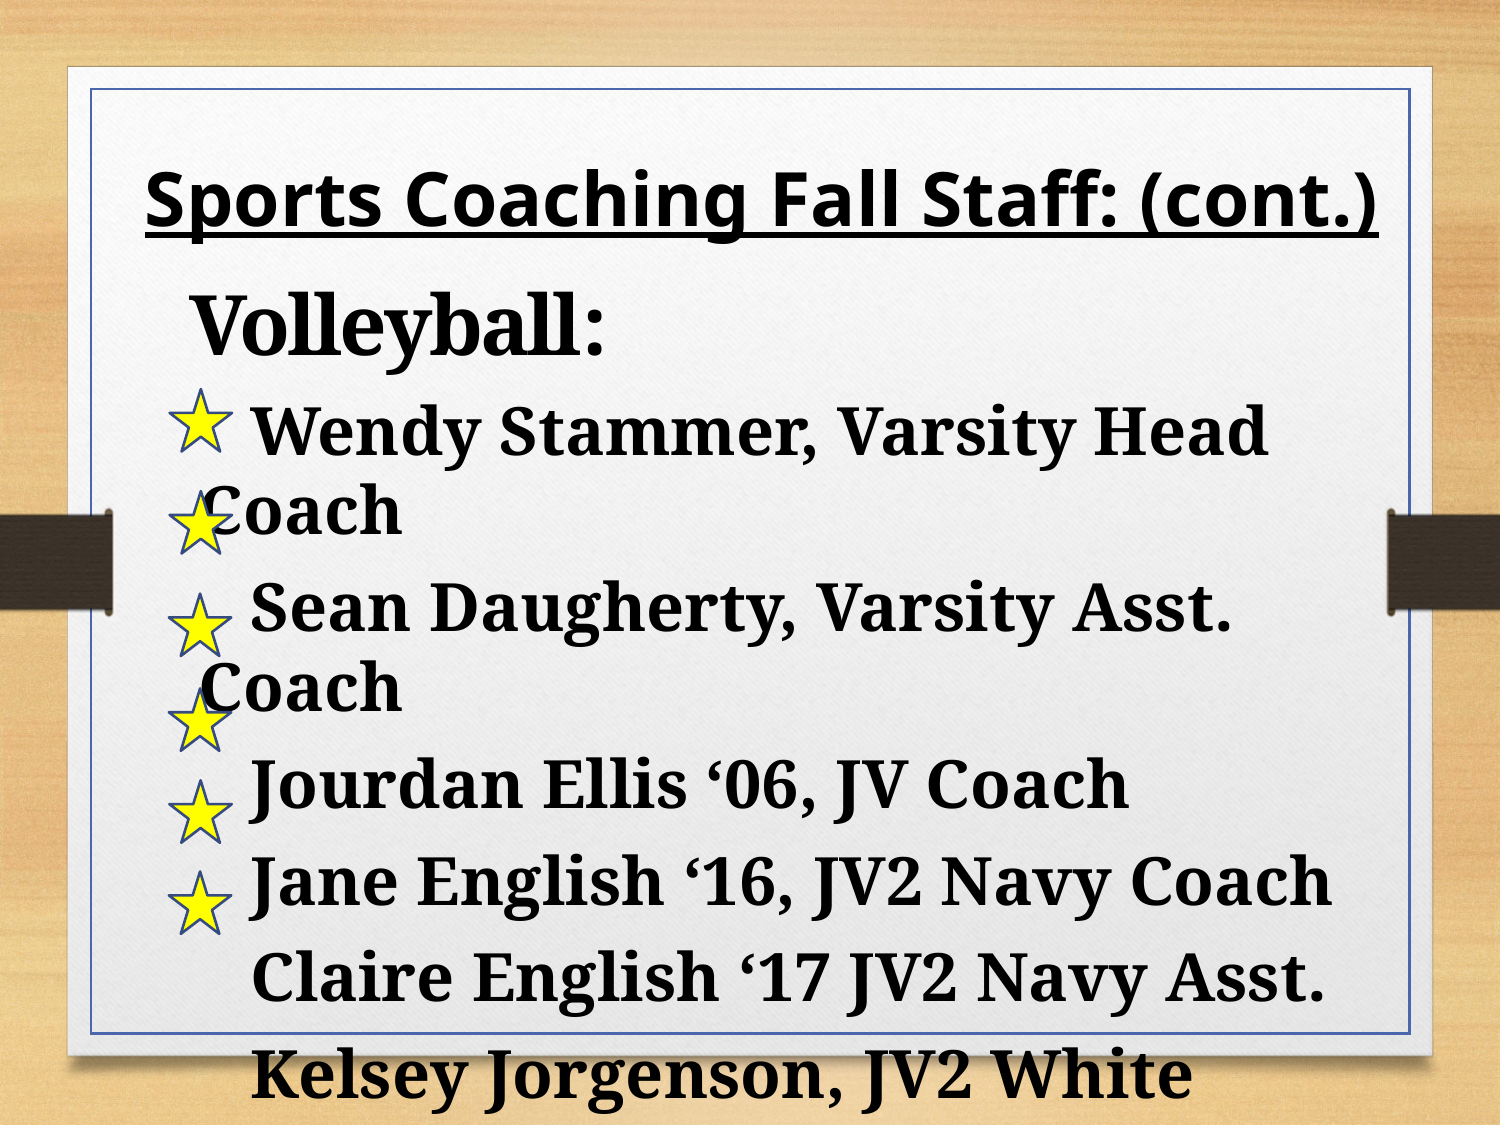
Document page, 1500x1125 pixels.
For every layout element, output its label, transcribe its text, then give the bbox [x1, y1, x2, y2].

text_box [168, 387, 234, 453]
text_box [167, 687, 233, 752]
text_box [167, 592, 233, 658]
text_box Volleyball: Wendy Stammer, Varsity Head Coach Sean Daugherty, Varsity Asst. Coach Jourdan Ellis ‘06, JV Coach Jane English ‘16, JV2 Navy Coach Claire English ‘17 JV2 Navy Asst. Kelsey Jorgenson, JV2 White Coach [123, 244, 1376, 1125]
picture [0, 0, 1500, 1125]
text_box [168, 489, 234, 555]
text_box [167, 870, 233, 935]
text_box Sports Coaching Fall Staff: (cont.) [130, 144, 1394, 249]
text_box [168, 778, 234, 844]
